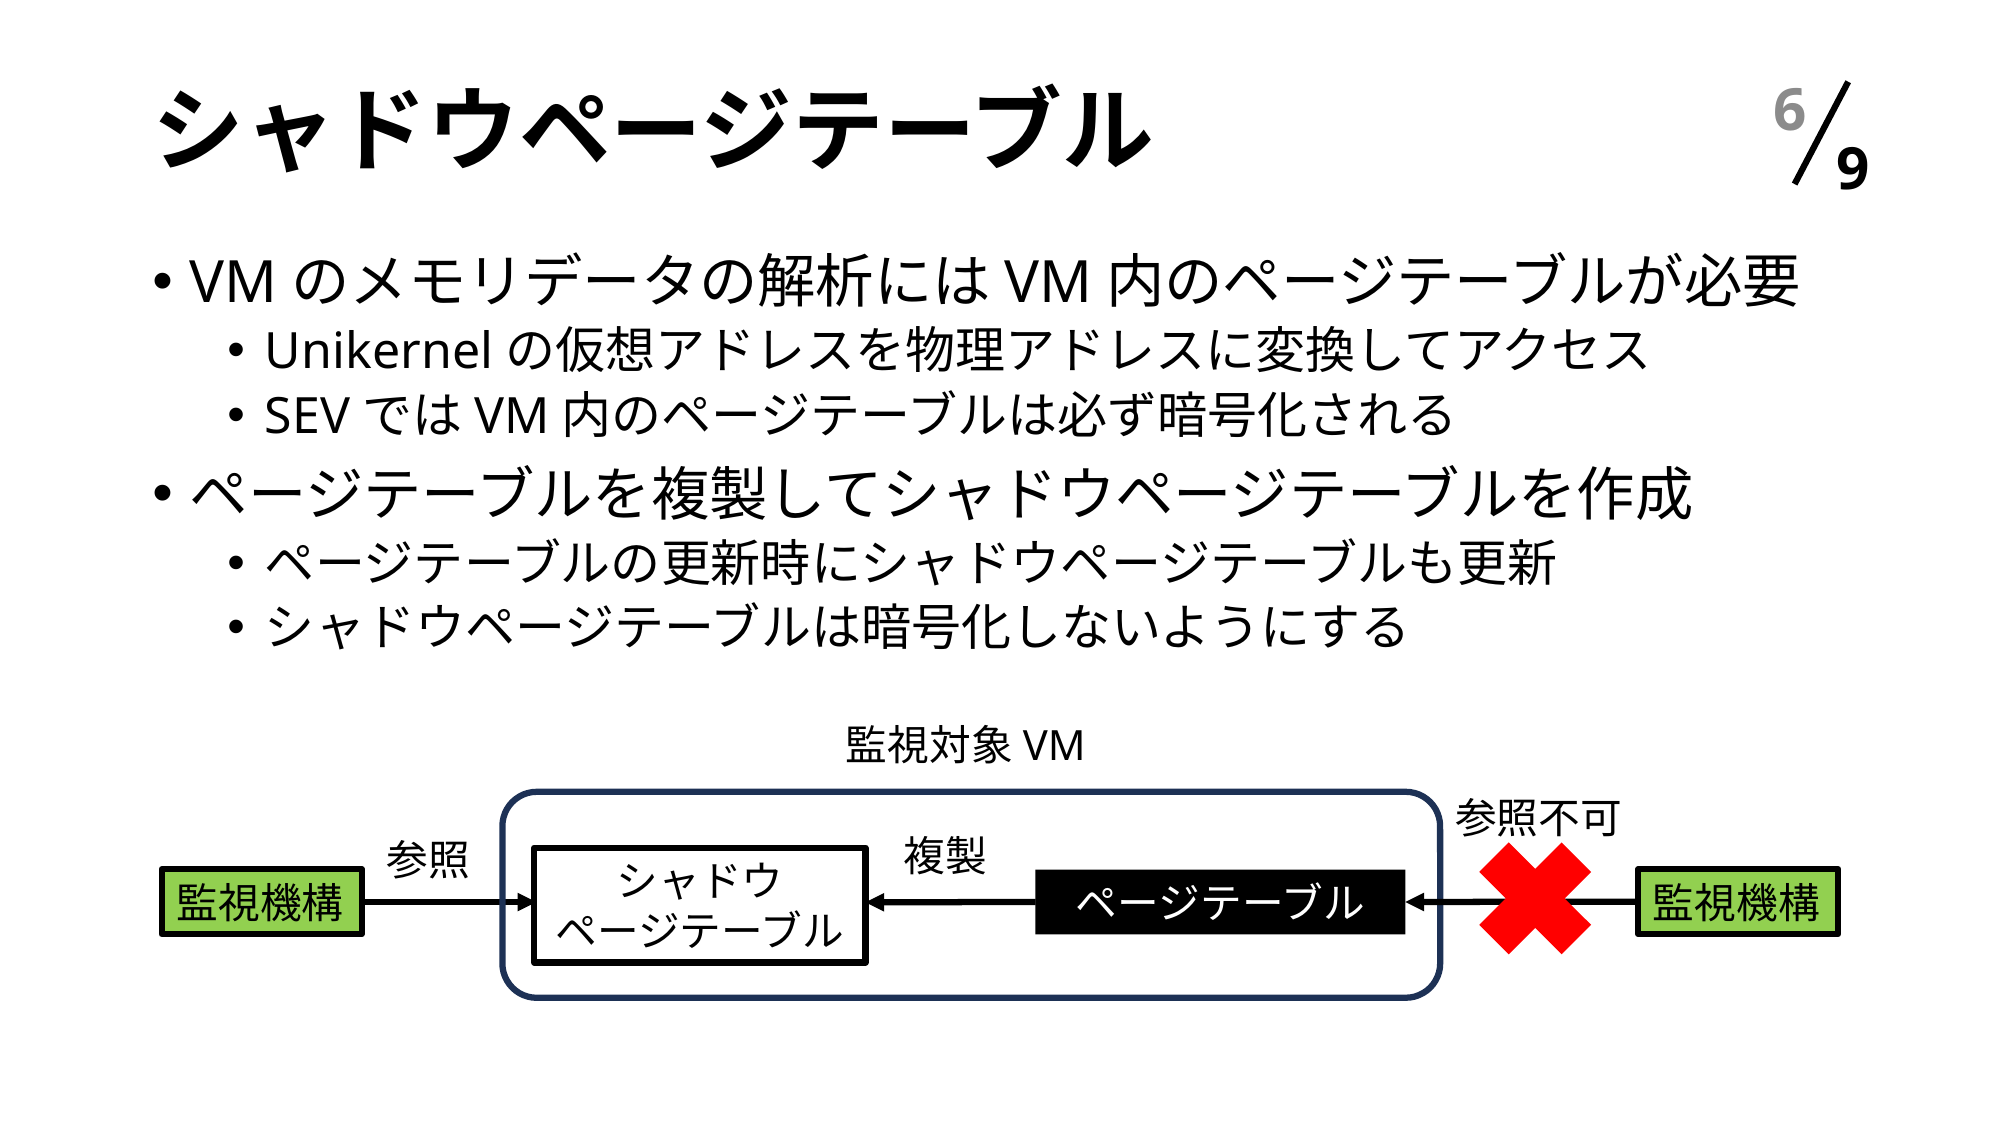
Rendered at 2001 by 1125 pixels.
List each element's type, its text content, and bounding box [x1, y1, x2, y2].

list VMのメモリデータの解析にはVM内のページテーブルが必要 Unikernelの仮想アドレスを物理アドレスに変換してアクセス SEVではVM内のページテーブルは必ず暗号化される ページテーブルを複製してシャドウページテーブルを作成 ページテーブルの更新時にシャドウページテーブルも更新 シャドウページテーブルは暗号化しないようにする [137, 244, 1909, 739]
title シャドウページテーブル [137, 59, 1944, 208]
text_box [161, 711, 1839, 998]
slide_number 5 [1625, 81, 1822, 142]
